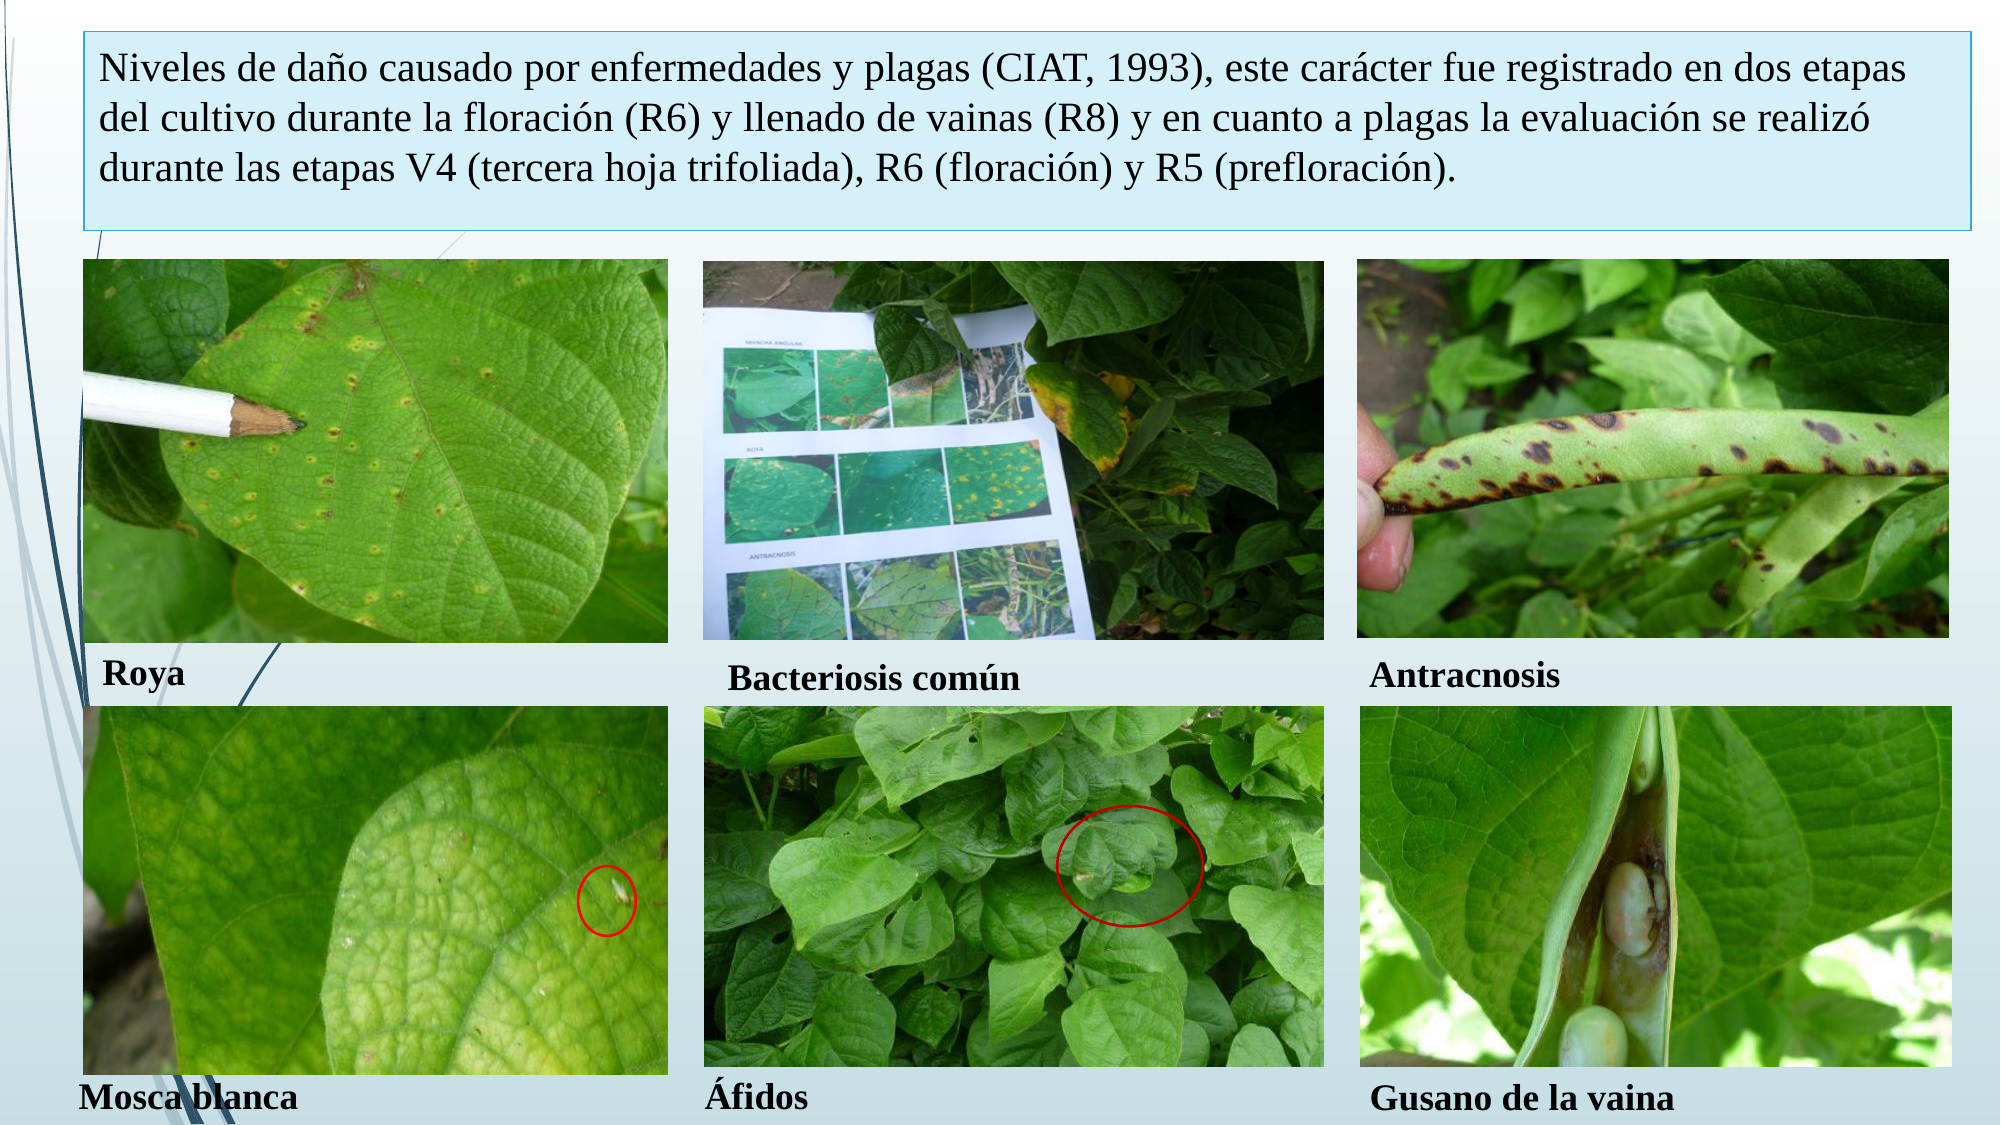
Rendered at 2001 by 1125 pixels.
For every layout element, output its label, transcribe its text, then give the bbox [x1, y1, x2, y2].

text_box Bacteriosis común [712, 648, 1036, 705]
title Niveles de daño causado por enfermedades y plagas (CIAT, 1993), este carácter fue registrado en dos etapas del cultivo durante la floración (R6) y llenado de vainas (R8) y en cuanto a plagas la evaluación se realizó durante las etapas V4 (tercera hoja trifoliada), R6 (floración) y R5 (prefloración). [83, 31, 1972, 231]
picture [1357, 258, 1950, 638]
picture [83, 258, 668, 643]
picture [702, 260, 1324, 640]
picture [704, 706, 1324, 1067]
picture [83, 706, 668, 1076]
text_box Mosca blanca [63, 1064, 314, 1125]
picture [1360, 706, 1952, 1067]
text_box Antracnosis [1354, 643, 1576, 703]
text_box Gusano de la vaina [1354, 1065, 1690, 1125]
text_box Roya [87, 651, 201, 700]
text_box Áfidos [689, 1064, 824, 1125]
